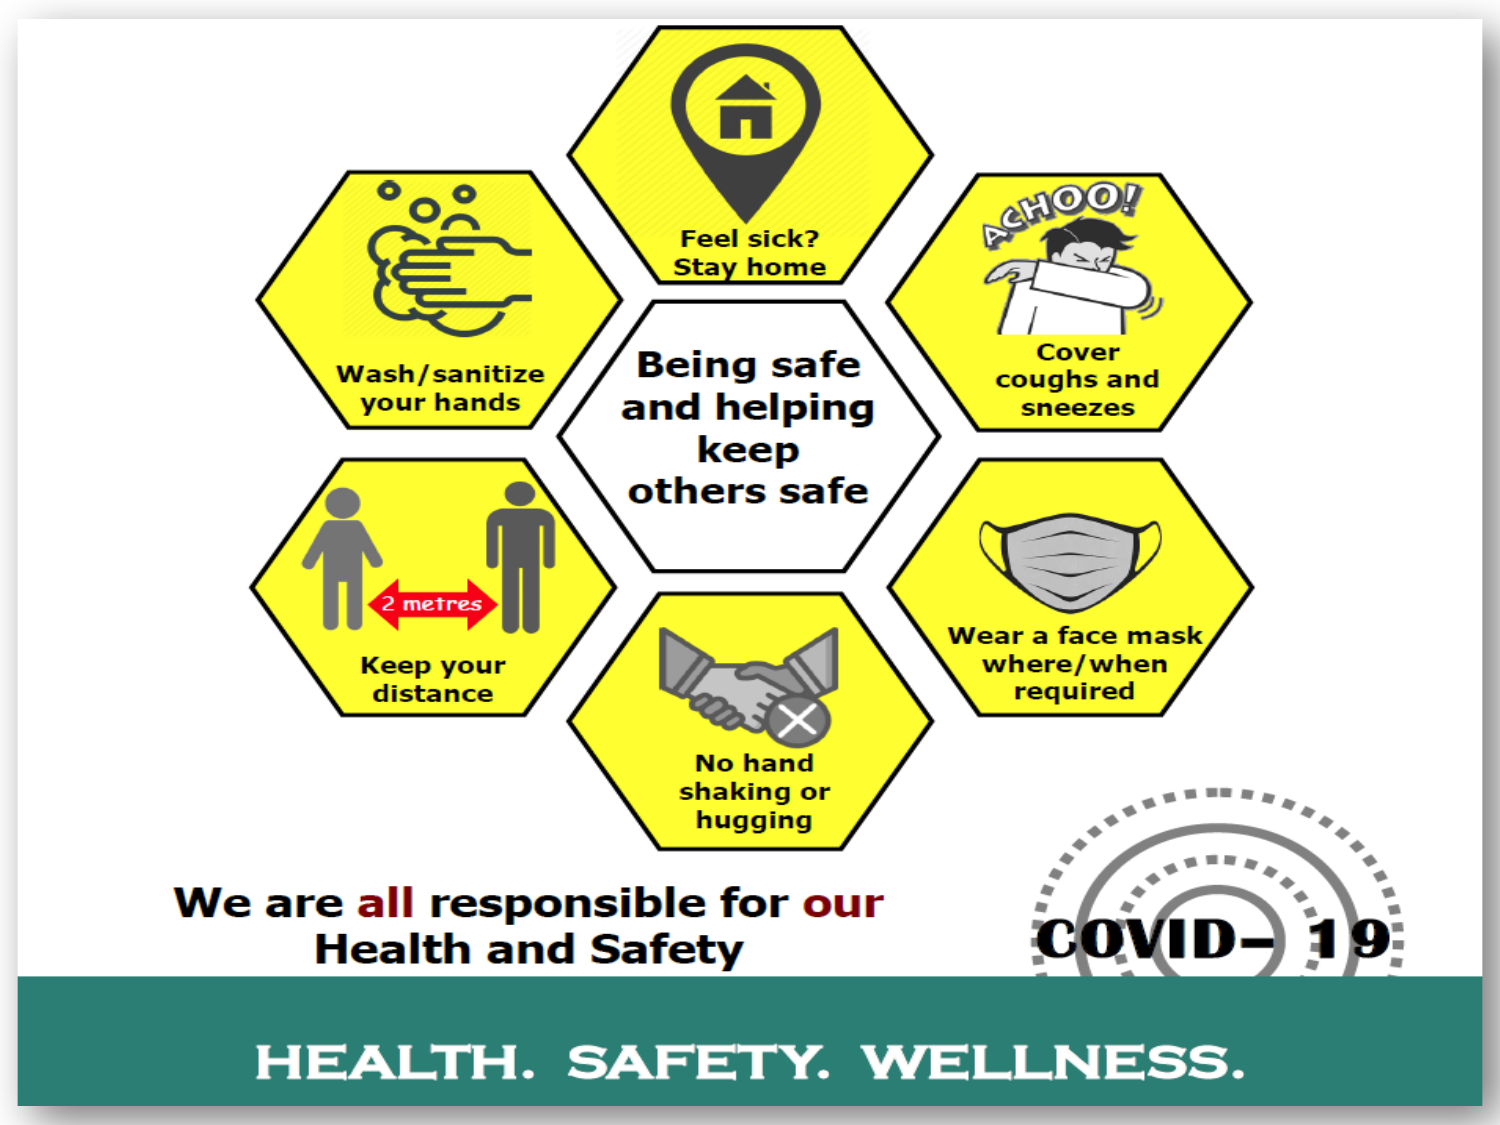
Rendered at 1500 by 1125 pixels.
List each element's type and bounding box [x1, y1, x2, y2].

list [17, 19, 1483, 1106]
